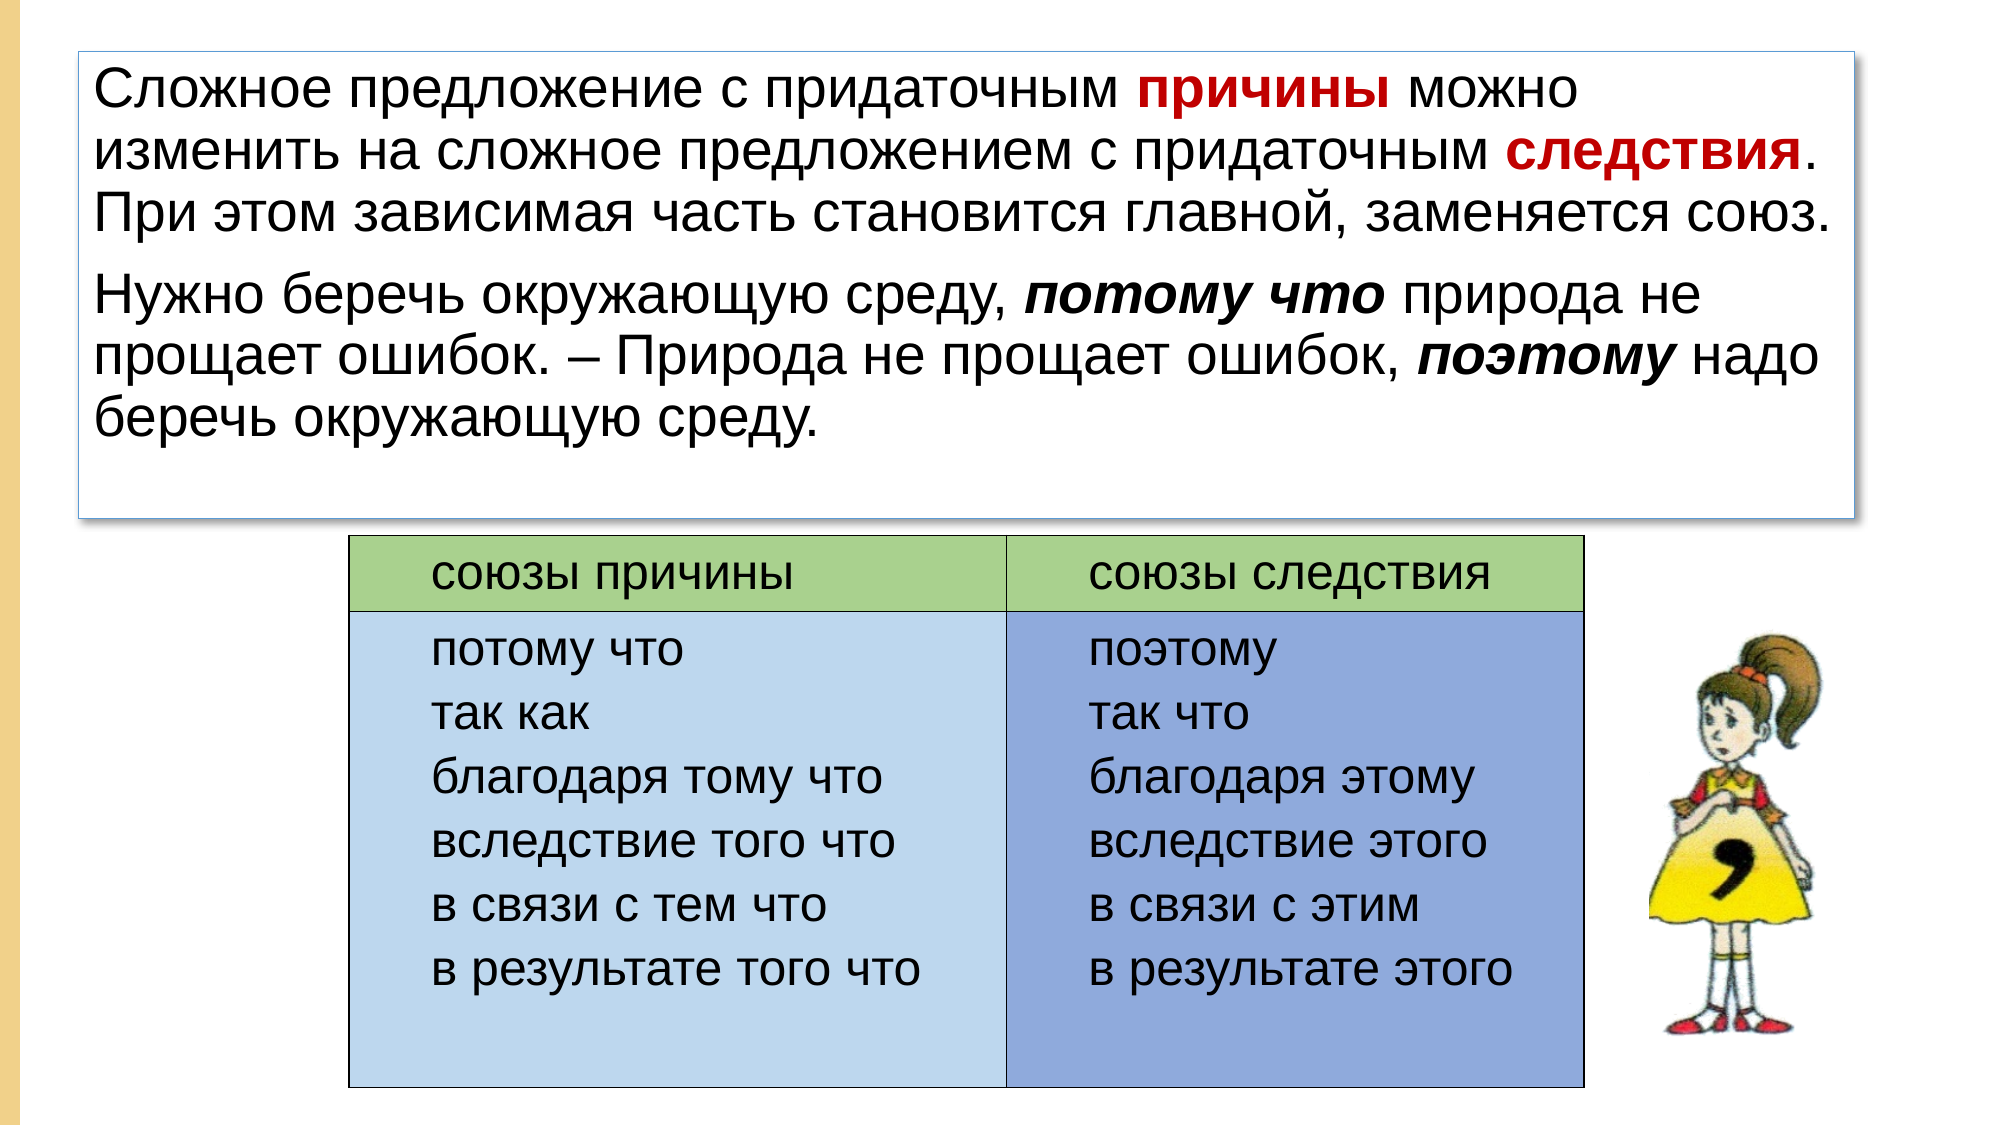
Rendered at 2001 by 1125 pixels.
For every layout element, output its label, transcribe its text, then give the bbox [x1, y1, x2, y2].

picture [1649, 584, 1906, 1077]
table_cell поэтому так что благодаря этому вследствие этого в связи с этим в результате этого [1007, 612, 1583, 1087]
table_cell потому что так как благодаря тому что вследствие того что в связи с тем что в результате того что [350, 612, 1006, 1087]
list Сложное предложение с придаточным причины можно изменить на сложное предложением с придаточным следствия. При этом зависимая часть становится главной, заменяется союз. Нужно беречь окружающую среду, потому что природа не прощает ошибок. – Природа не прощает ошибок, поэтому надо беречь окружающую среду. [78, 51, 1855, 519]
table_header союзы следствия [1007, 536, 1583, 611]
table_header союзы причины [350, 536, 1006, 611]
